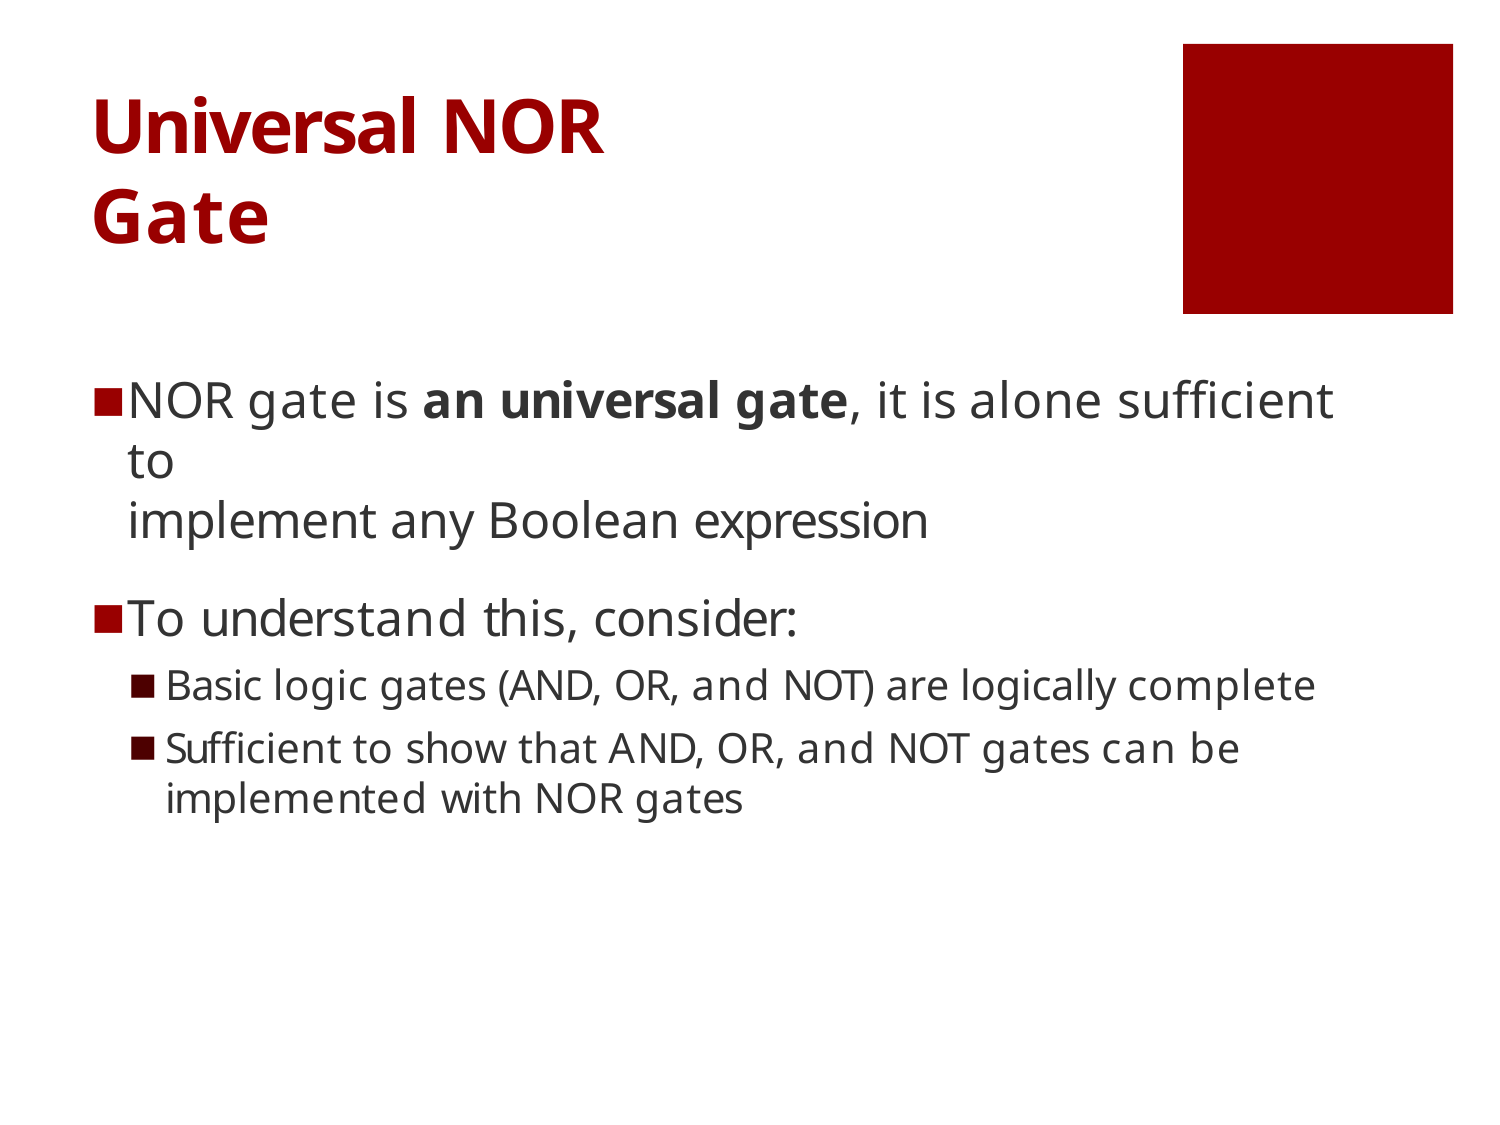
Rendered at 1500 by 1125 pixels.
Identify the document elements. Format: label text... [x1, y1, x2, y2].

text_box NOR gate is an universal gate, it is alone sufficient to implement any Boolean expression To understand this, consider: Basic logic gates (AND, OR, and NOT) are logically complete Sufficient to show that AND, OR, and NOT gates can be implemented with NOR gates [87, 366, 1396, 822]
title Universal NOR Gate [87, 76, 805, 267]
